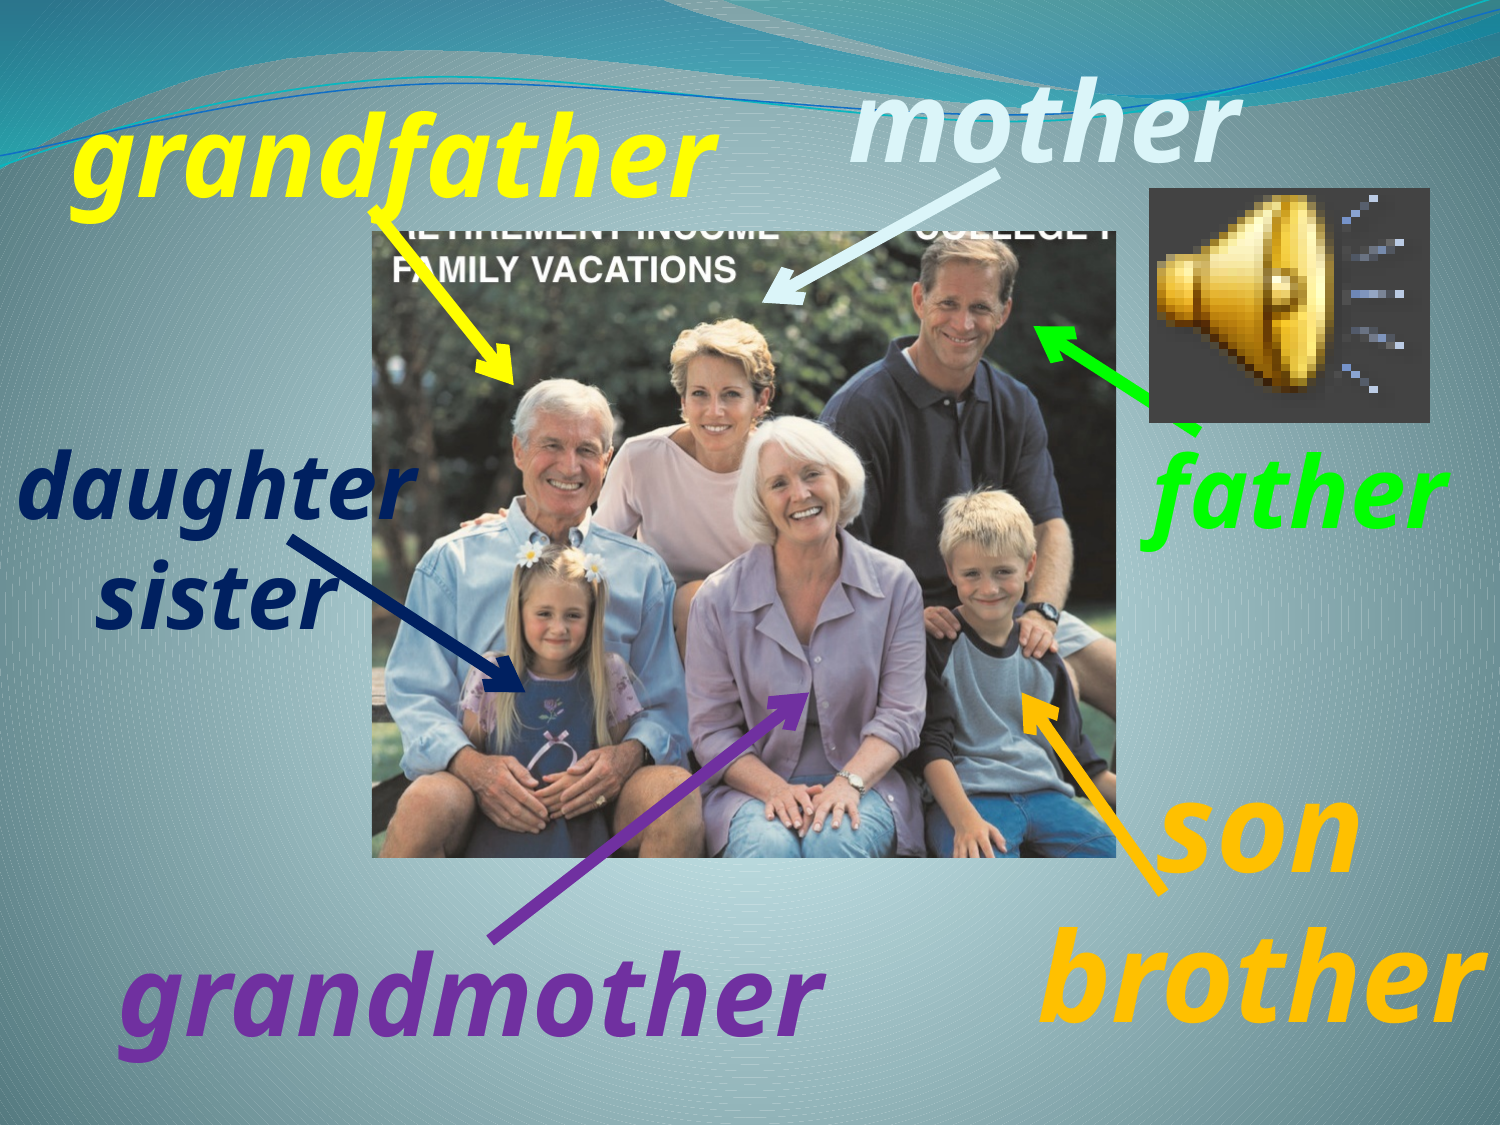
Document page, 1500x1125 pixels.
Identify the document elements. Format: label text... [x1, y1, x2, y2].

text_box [489, 692, 810, 941]
text_box daughter sister [0, 420, 364, 656]
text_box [1033, 325, 1144, 433]
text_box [1021, 692, 1164, 894]
picture [371, 231, 1117, 858]
text_box mother [833, 42, 1255, 193]
text_box grandmother [103, 916, 838, 1067]
text_box grandfather [55, 78, 732, 228]
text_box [761, 172, 999, 303]
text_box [371, 207, 514, 386]
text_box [288, 538, 526, 693]
text_box father [1137, 420, 1463, 556]
picture [371, 702, 485, 858]
picture [1148, 187, 1432, 424]
text_box son brother [1022, 739, 1500, 1055]
